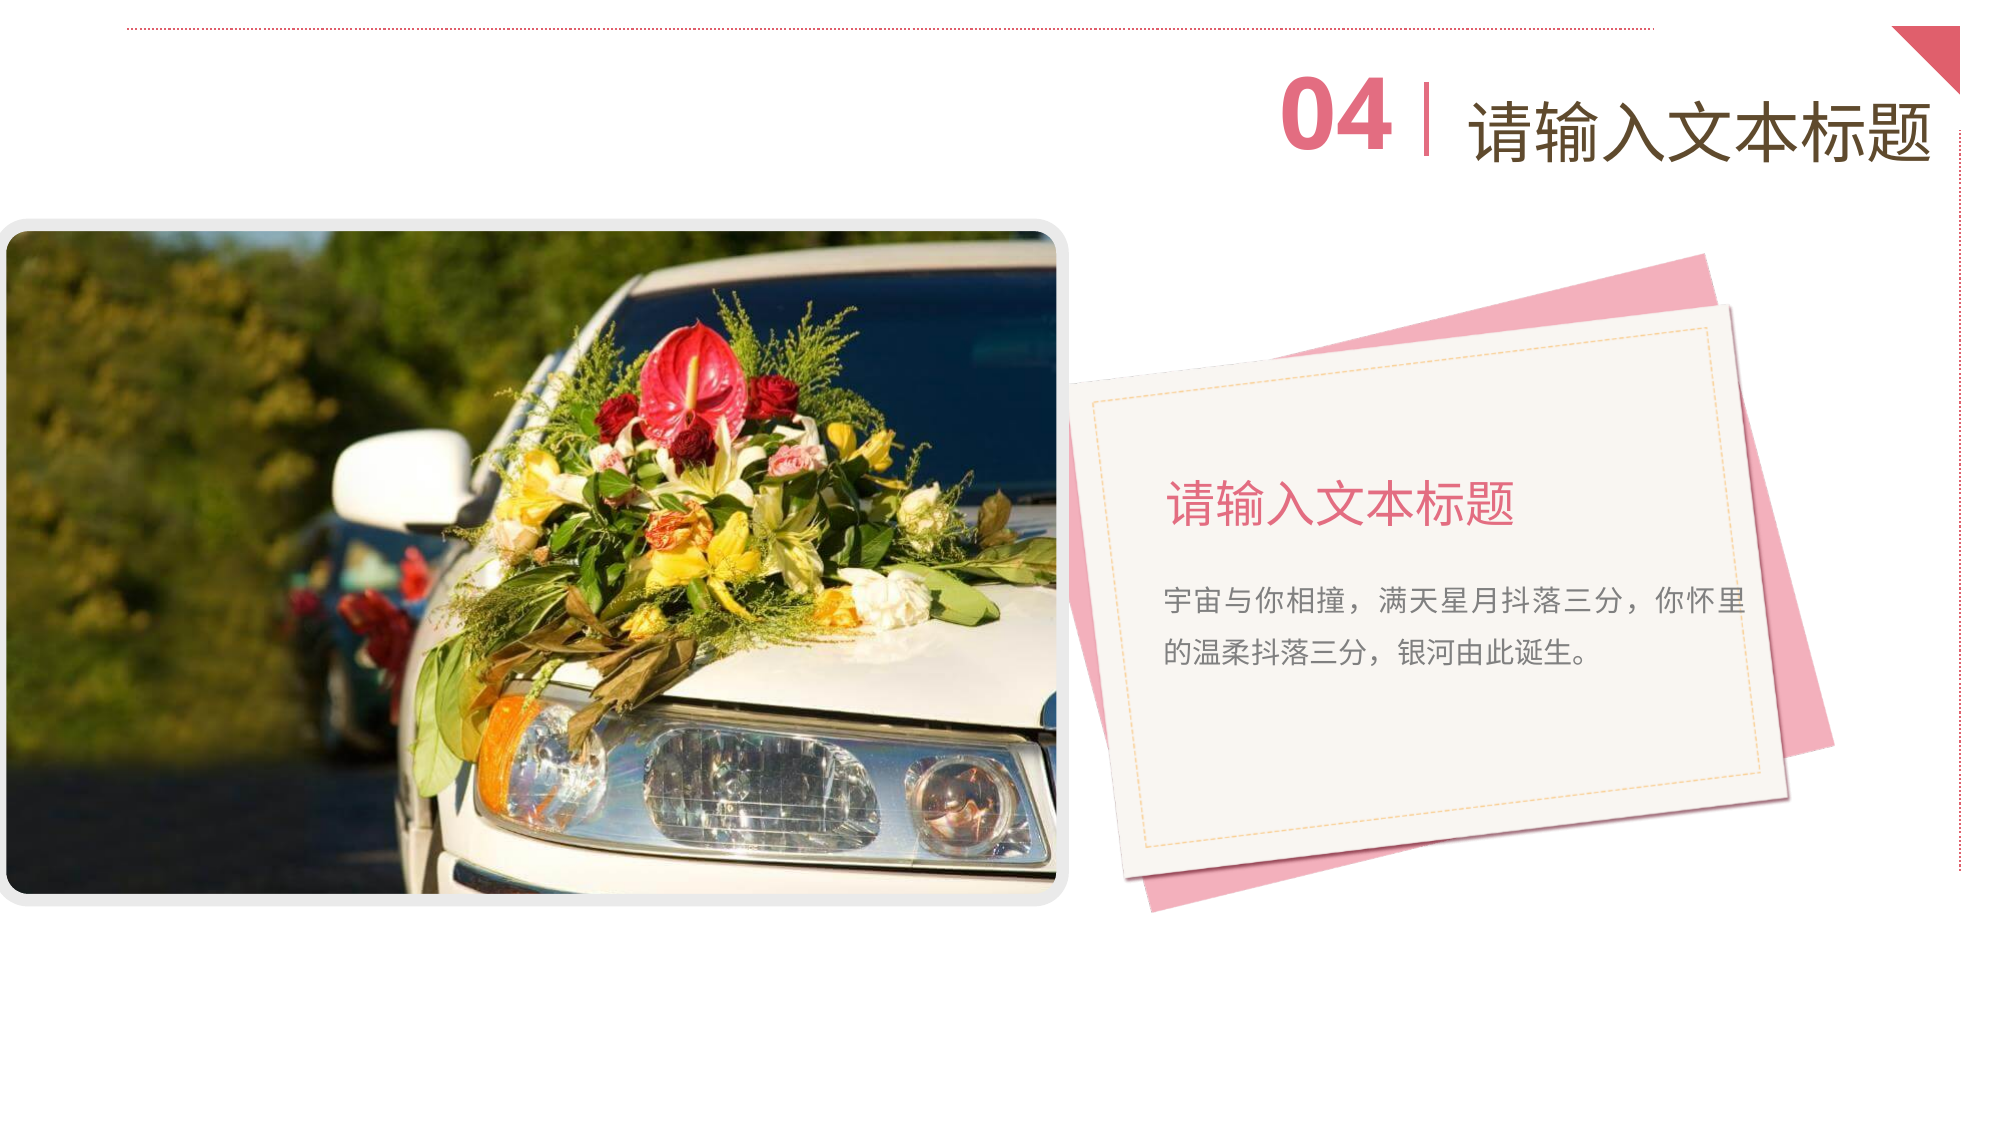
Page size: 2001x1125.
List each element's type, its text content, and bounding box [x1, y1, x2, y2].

text_box 04 [1250, 42, 1424, 178]
picture [0, 224, 1844, 946]
text_box 请输入文本标题 [1451, 43, 1949, 178]
